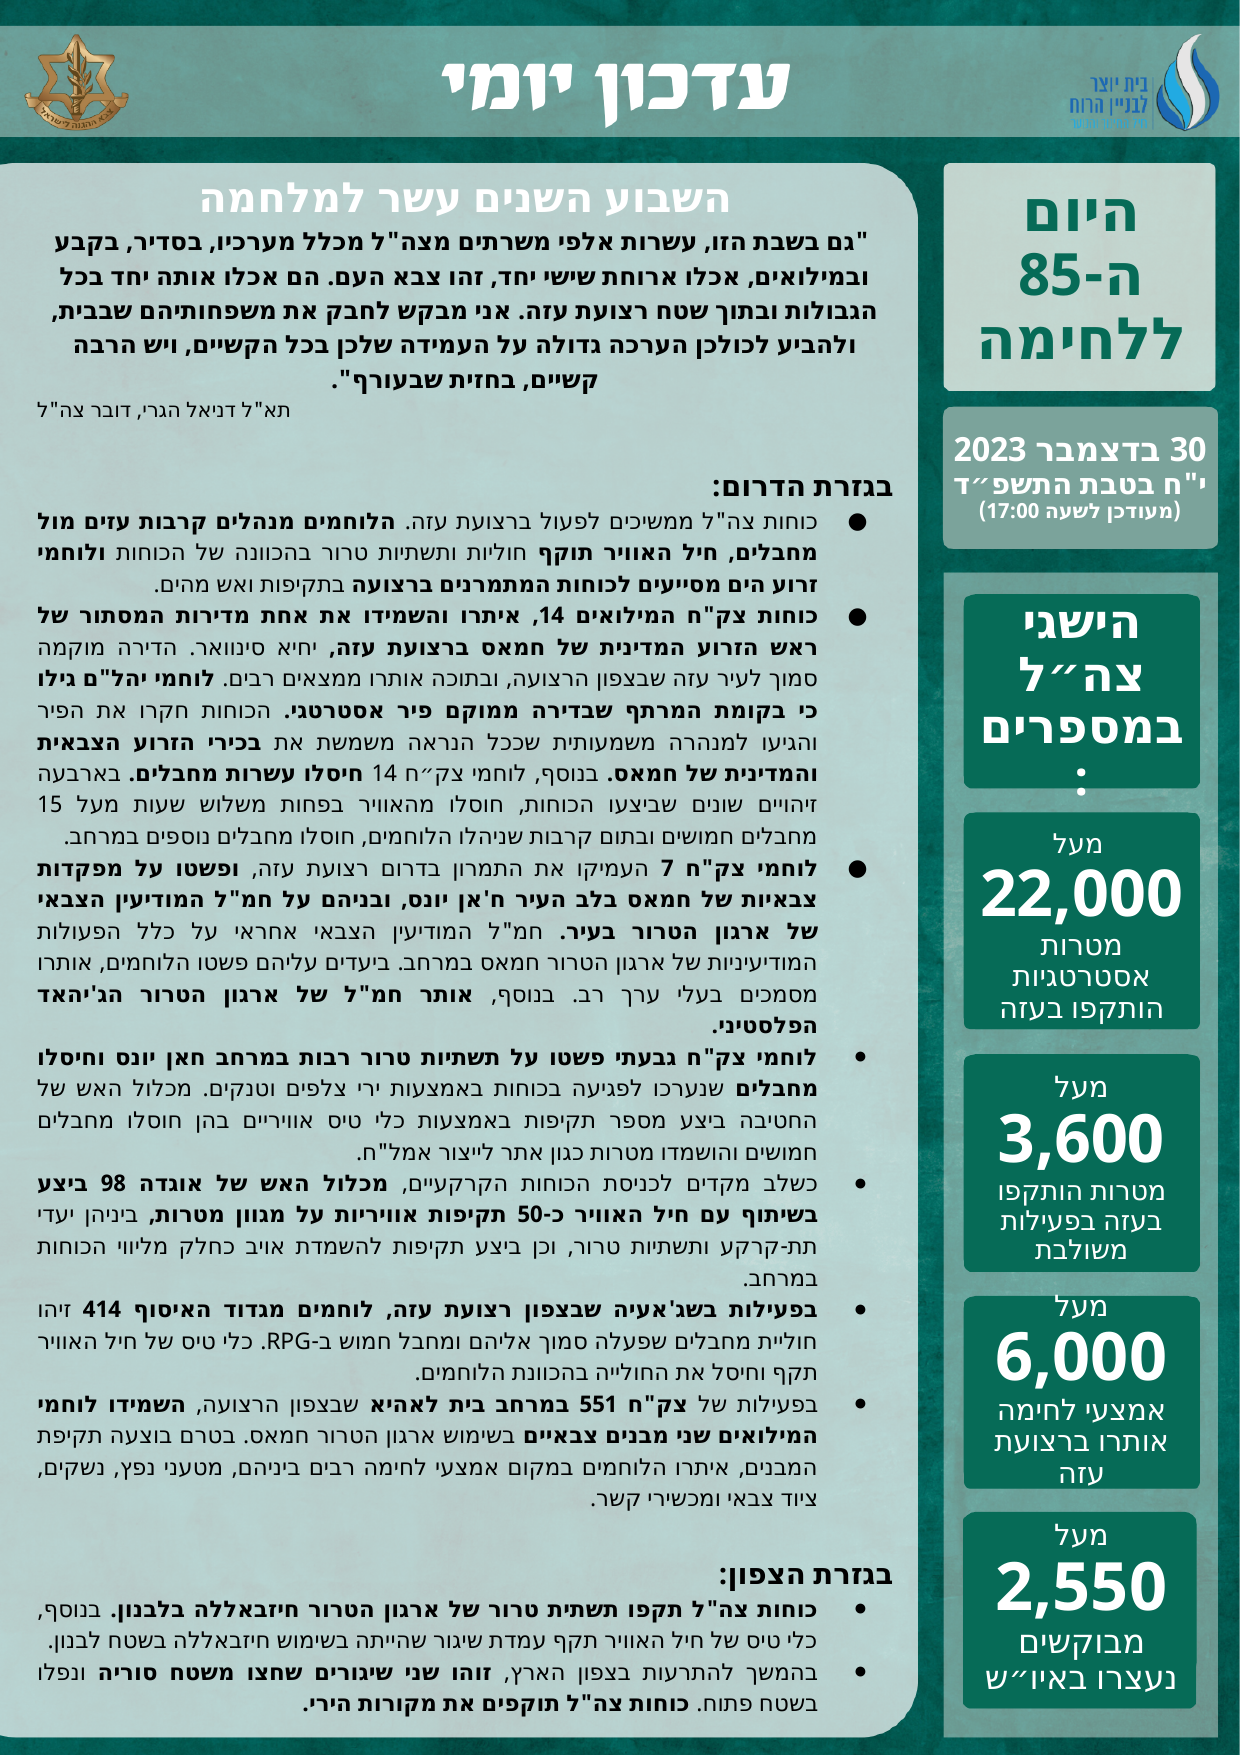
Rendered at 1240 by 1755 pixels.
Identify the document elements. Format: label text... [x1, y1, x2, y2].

picture [0, 0, 1240, 1755]
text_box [963, 812, 1201, 1030]
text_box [963, 1053, 1201, 1272]
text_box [942, 406, 1218, 550]
text_box היום ה-85 ללחימה [945, 162, 1218, 390]
text_box השבוע השנים עשר למלחמה "גם בשבת הזו, עשרות אלפי משרתים מצה"ל מכלל מערכיו, בסדיר, בקבע ובמילואים, אכלו ארוחת שישי יחד, זהו צבא העם. הם אכלו אותה יחד בכל הגבולות ובתוך שטח רצועת עזה. אני מבקש לחבק את משפחותיהם שבבית, ולהביע לכולכן הערכה גדולה על העמידה שלכן בכל הקשיים, ויש הרבה קשיים, בחזית שבעורף". תא"ל דניאל הגרי, דובר צה"ל בגזרת הדרום: כוחות צה"ל ממשיכים לפעול ברצועת עזה. הלוחמים מנהלים קרבות עזים מול מחבלים, חיל האוויר תוקף חוליות ותשתיות טרור בהכוונה של הכוחות ולוחמי זרוע הים מסייעים לכוחות המתמרנים ברצועה בתקיפות ואש מהים. כוחות צק"ח המילואים 14, איתרו והשמידו את אחת מדירות המסתור של ראש הזרוע המדינית של חמאס ברצועת עזה, יחיא סינוואר. הדירה מוקמה סמוך לעיר עזה שבצפון הרצועה, ובתוכה אותרו ממצאים רבים. לוחמי יהל"ם גילו כי בקומת המרתף שבדירה ממוקם פיר אסטרטגי. הכוחות חקרו את הפיר והגיעו למנהרה משמעותית שככל הנראה משמשת את בכירי הזרוע הצבאית והמדינית של חמאס. בנוסף, לוחמי צק״ח 14 חיסלו עשרות מחבלים. בארבעה זיהויים שונים שביצעו הכוחות, חוסלו מהאוויר בפחות משלוש שעות מעל 15 מחבלים חמושים ובתום קרבות שניהלו הלוחמים, חוסלו מחבלים נוספים במרחב. לוחמי צק"ח 7 העמיקו את התמרון בדרום רצועת עזה, ופשטו על מפקדות צבאיות של חמאס בלב העיר ח'אן יונס, ובניהם על חמ"ל המודיעין הצבאי של ארגון הטרור בעיר. חמ"ל המודיעין הצבאי אחראי על כלל הפעולות המודיעיניות של ארגון הטרור חמאס במרחב. ביעדים עליהם פשטו הלוחמים, אותרו מסמכים בעלי ערך רב. בנוסף, אותר חמ"ל של ארגון הטרור הג'יהאד הפלסטיני. לוחמי צק"ח גבעתי פשטו על תשתיות טרור רבות במרחב חאן יונס וחיסלו מחבלים שנערכו לפגיעה בכוחות באמצעות ירי צלפים וטנקים. מכלול האש של החטיבה ביצע מספר תקיפות באמצעות כלי טיס אוויריים בהן חוסלו מחבלים חמושים והושמדו מטרות כגון אתר לייצור אמל"ח. כשלב מקדים לכניסת הכוחות הקרקעיים, מכלול האש של אוגדה 98 ביצע בשיתוף עם חיל האוויר כ-50 תקיפות אוויריות על מגוון מטרות, ביניהן יעדי תת-קרקע ותשתיות טרור, וכן ביצע תקיפות להשמדת אויב כחלק מליווי הכוחות במרחב. בפעילות בשג'אעיה שבצפון רצועת עזה, לוחמים מגדוד האיסוף 414 זיהו חוליית מחבלים שפעלה סמוך אליהם ומחבל חמוש ב-RPG. כלי טיס של חיל האוויר תקף וחיסל את החולייה בהכוונת הלוחמים. בפעילות של צק"ח 551 במרחב בית לאהיא שבצפון הרצועה, השמידו לוחמי המילואים שני מבנים צבאיים בשימוש ארגון הטרור חמאס. בטרם בוצעה תקיפת המבנים, איתרו הלוחמים במקום אמצעי לחימה רבים ביניהם, מטעני נפץ, נשקים, ציוד צבאי ומכשירי קשר. בגזרת הצפון: כוחות צה"ל תקפו תשתית טרור של ארגון הטרור חיזבאללה בלבנון. בנוסף, כלי טיס של חיל האוויר תקף עמדת שיגור שהייתה בשימוש חיזבאללה בשטח לבנון. בהמשך להתרעות בצפון הארץ, זוהו שני שיגורים שחצו משטח סוריה ונפלו בשטח פתוח. כוחות צה"ל תוקפים את מקורות הירי. בגזרת יהודה ושומרון: פיגוע דריסה אירע בעמדה צבאית הסמוכה למחנה הפליטים 'אל פוואר' שבחטיבת יהודה. לוחמי צה"ל במילואים ניטרלו את המחבל. כוחות הביטחון פרוסים ומתגברים צירים במרחב. [22, 148, 909, 1730]
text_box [963, 1511, 1199, 1706]
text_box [963, 593, 1201, 788]
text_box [963, 1295, 1201, 1485]
